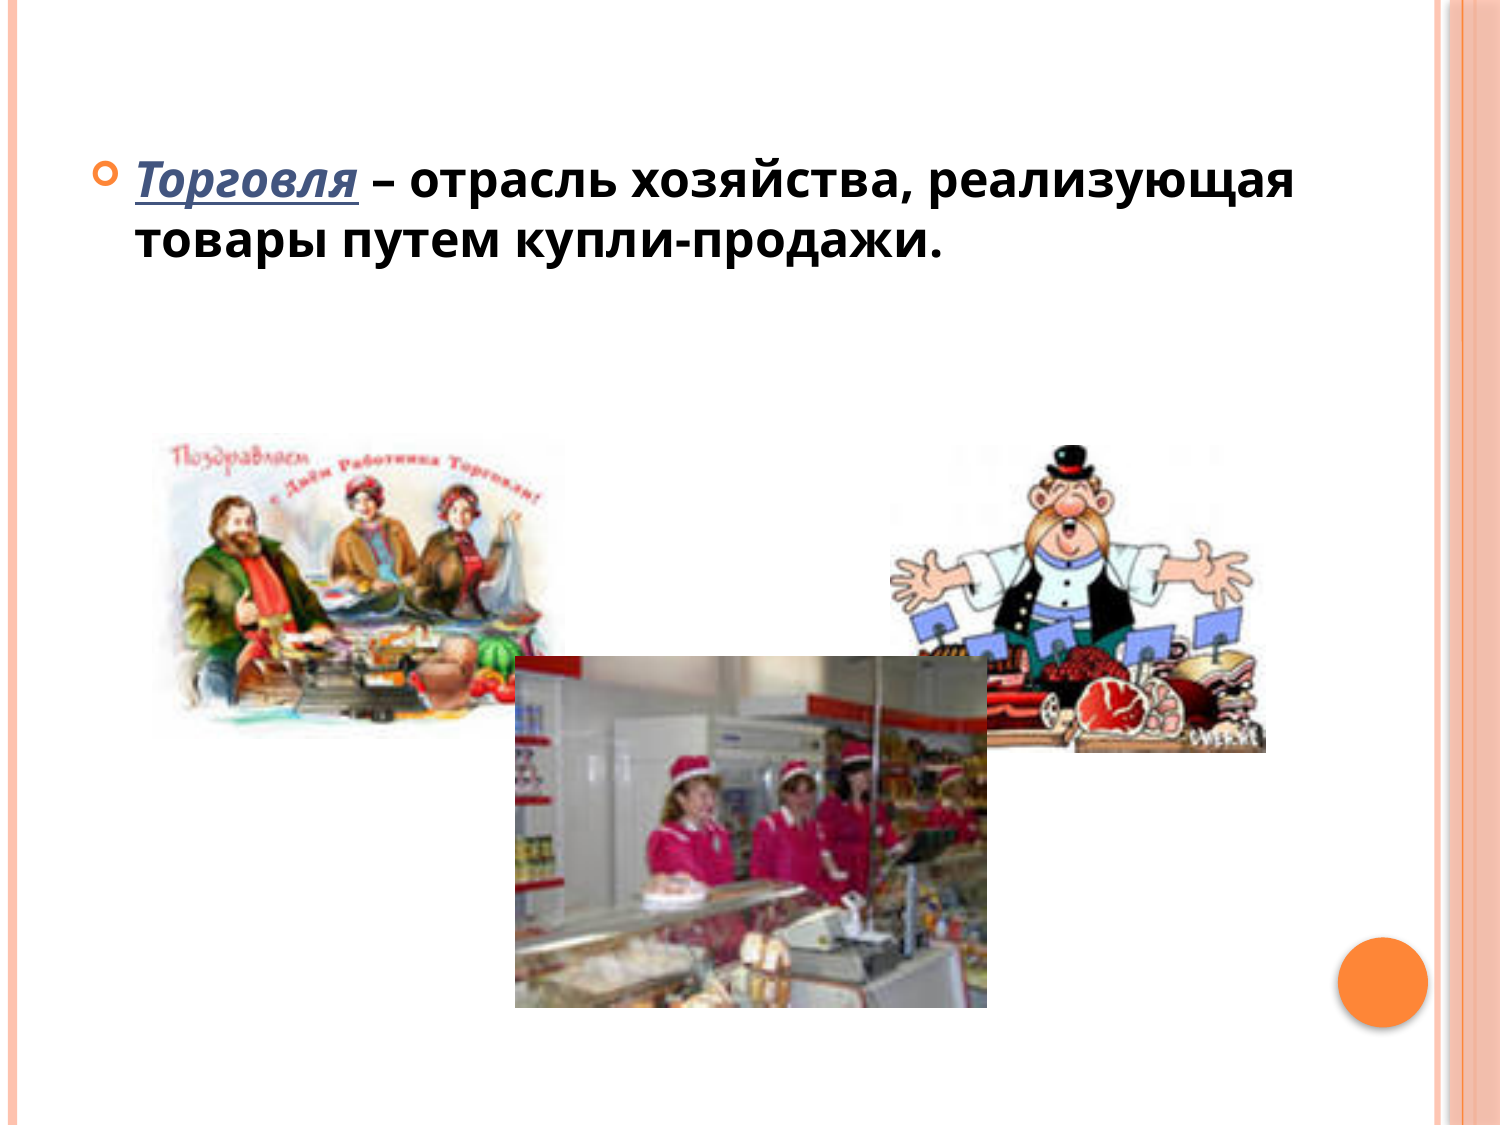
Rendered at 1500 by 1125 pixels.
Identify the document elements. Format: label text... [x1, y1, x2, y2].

list Торговля – отрасль хозяйства, реализующая товары путем купли-продажи. [75, 140, 1425, 1013]
picture [151, 433, 1267, 1009]
